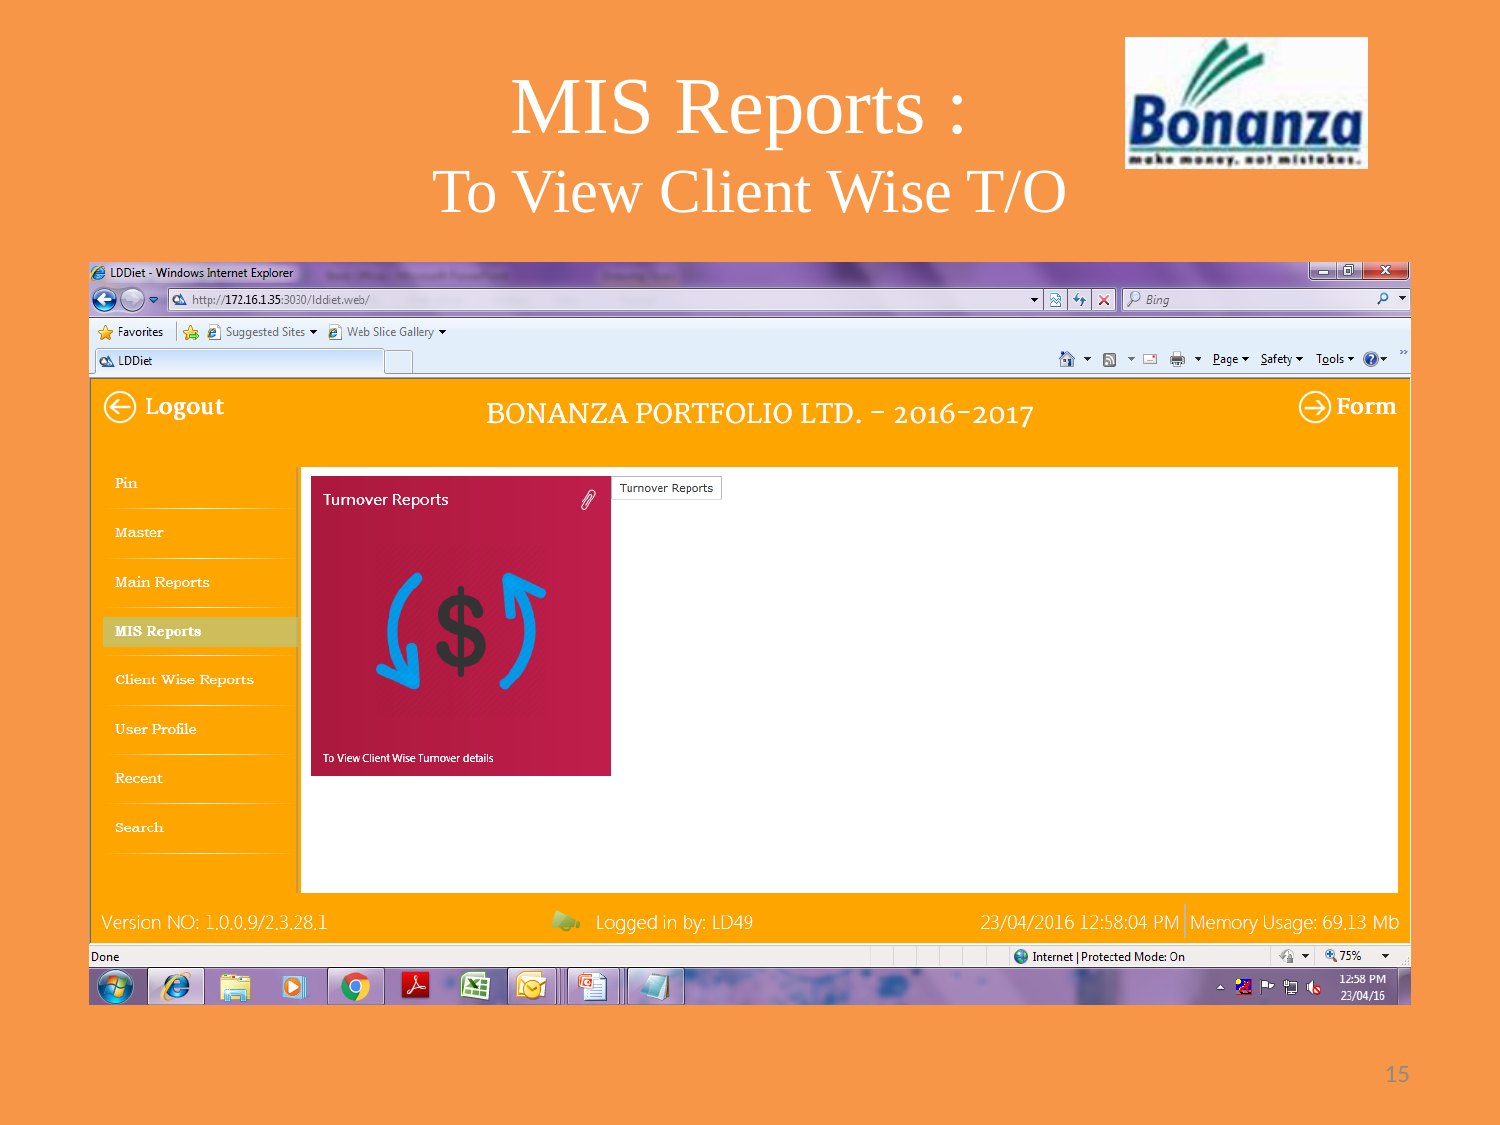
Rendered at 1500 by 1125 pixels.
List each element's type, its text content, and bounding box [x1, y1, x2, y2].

slide_number 15 [1074, 1042, 1425, 1103]
picture [1124, 37, 1368, 169]
title MIS Reports : To View Client Wise T/O [75, 45, 1425, 233]
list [89, 262, 1411, 1006]
